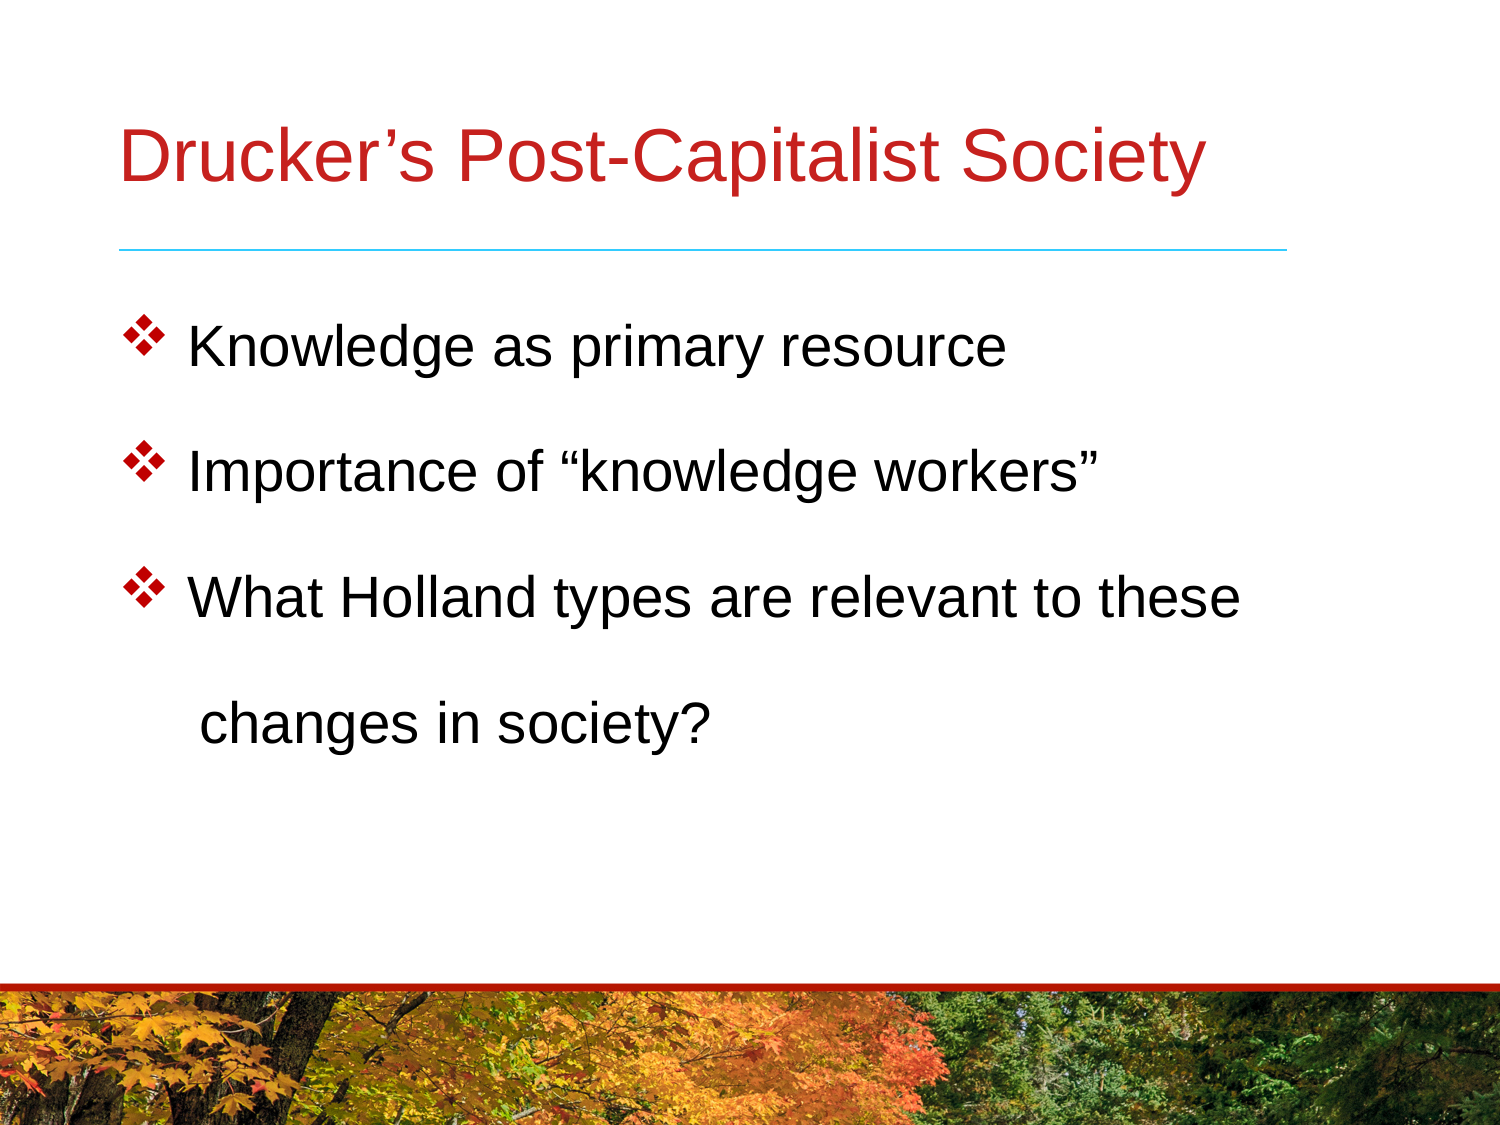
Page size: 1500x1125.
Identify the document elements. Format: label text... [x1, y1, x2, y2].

title Drucker’s Post-Capitalist Society [103, 48, 1397, 265]
list Knowledge as primary resource Importance of “knowledge workers” What Holland types are relevant to these changes in society? [103, 265, 1397, 980]
picture [0, 0, 1500, 1125]
